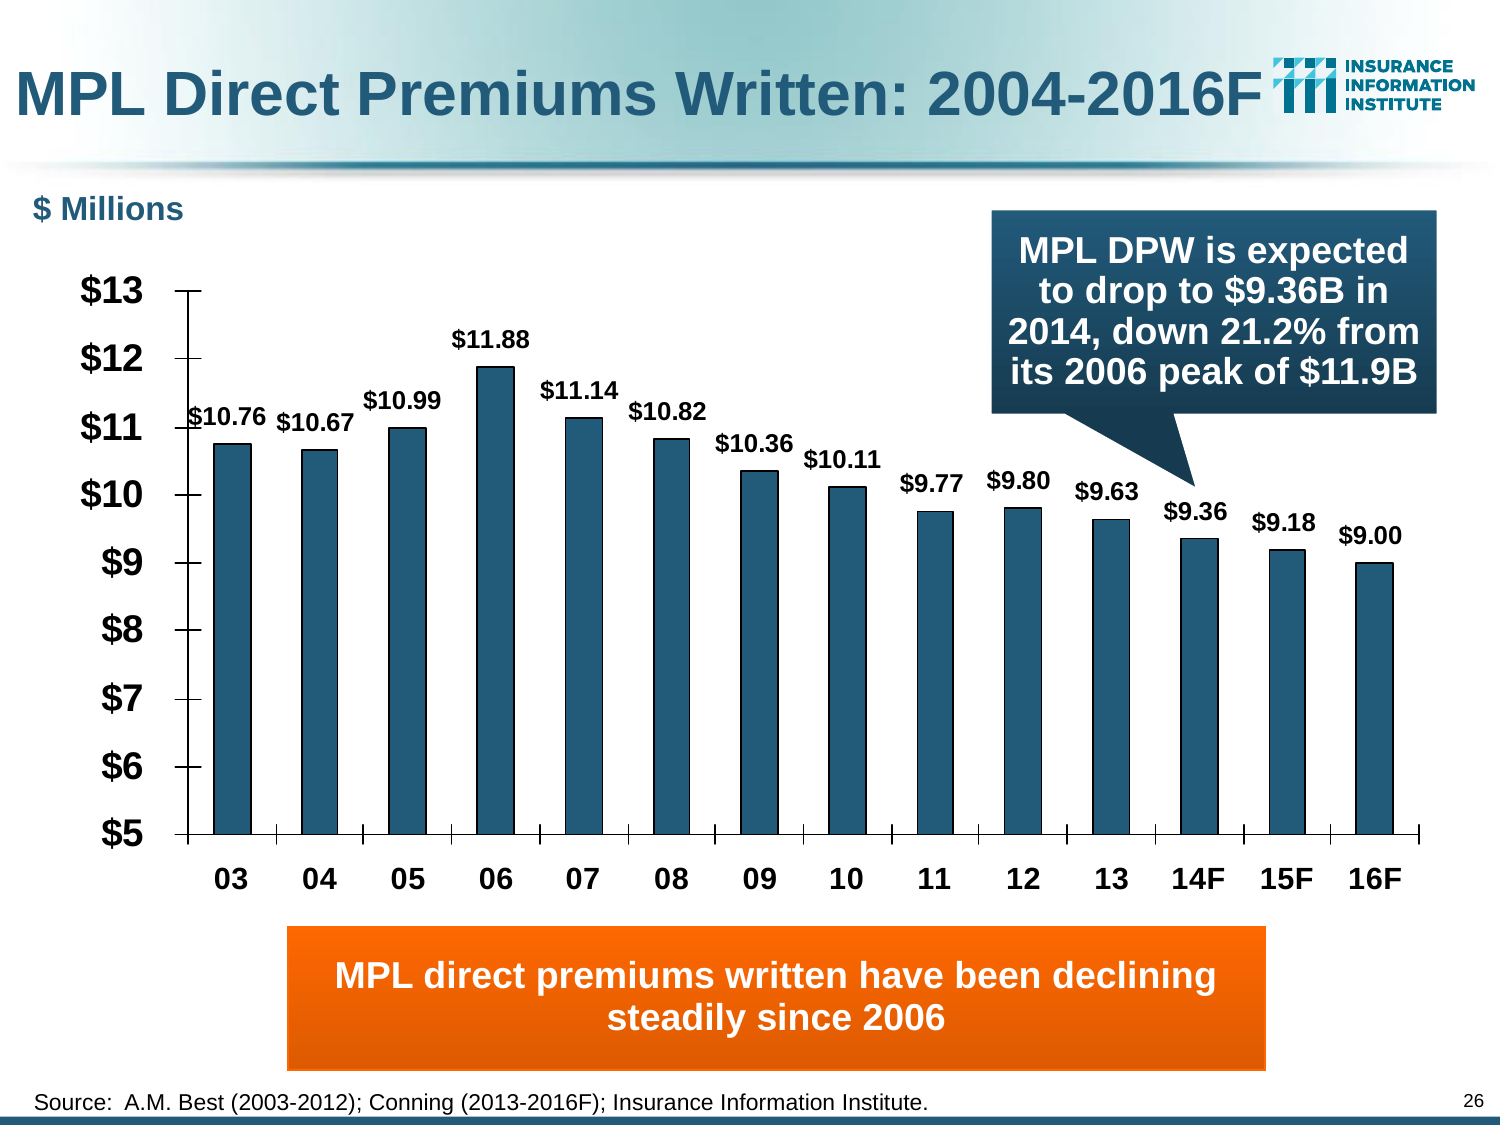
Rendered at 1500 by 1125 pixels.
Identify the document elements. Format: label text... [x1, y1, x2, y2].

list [8, 213, 1497, 986]
picture [0, 0, 1500, 189]
text_box Source: A.M. Best (2003-2012); Conning (2013-2016F); Insurance Information Institute. [18, 1048, 1498, 1122]
text_box MPL direct premiums written have been declining steadily since 2006 [287, 993, 1265, 1070]
text_box MPL DPW is expected to drop to $9.36B in 2014, down 21.2% from its 2006 peak of $11.9B [989, 207, 1439, 212]
text_box $ Millions [33, 192, 1382, 212]
title MPL Direct Premiums Written: 2004-2016F [0, 26, 1426, 138]
